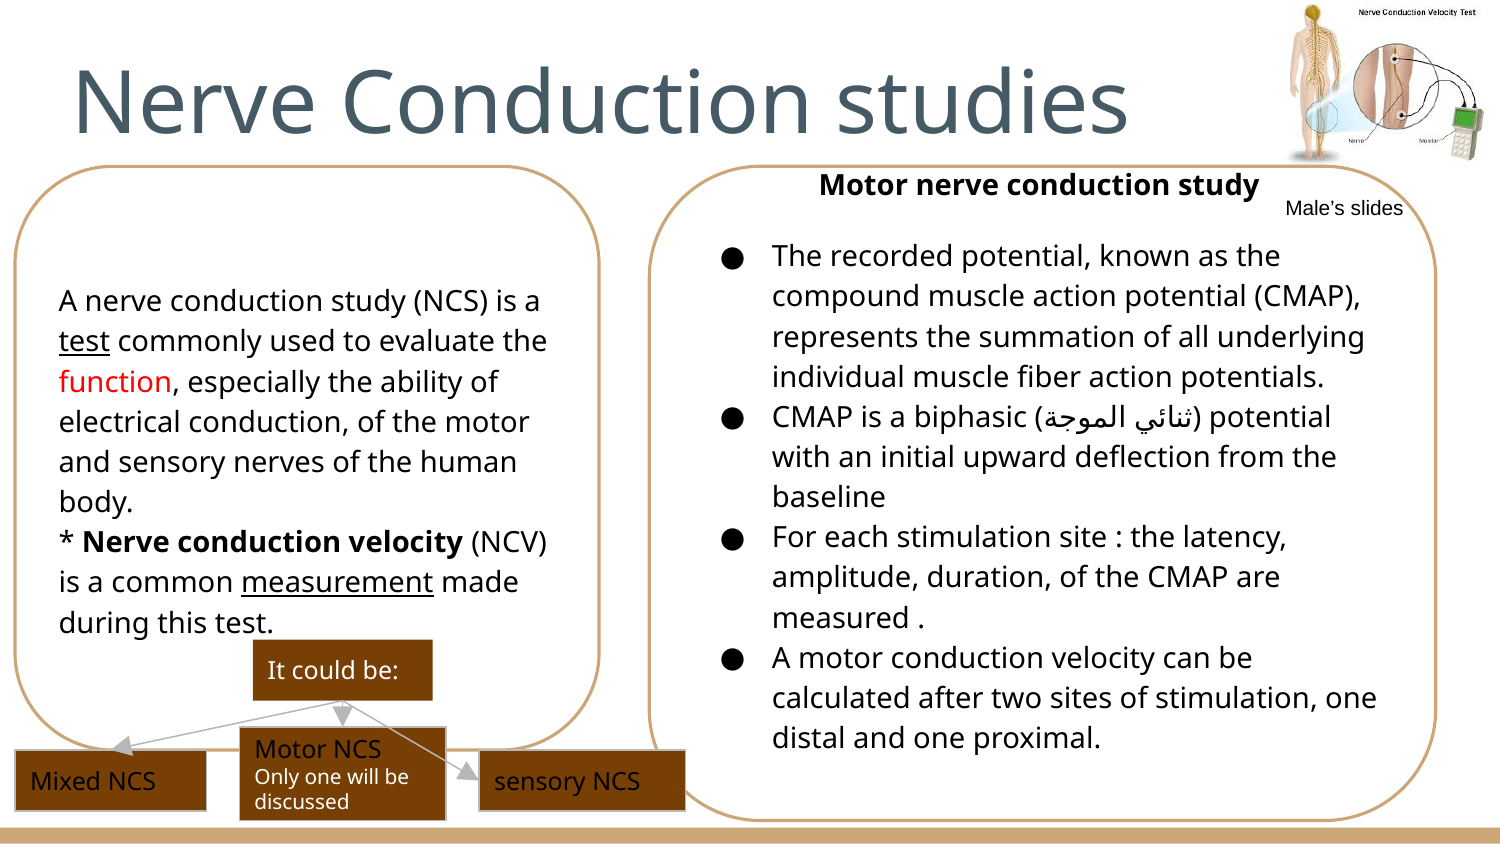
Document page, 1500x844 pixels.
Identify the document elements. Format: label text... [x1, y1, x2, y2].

text_box The recorded potential, known as the compound muscle action potential (CMAP), represents the summation of all underlying individual muscle fiber action potentials. CMAP is a biphasic (ثنائي الموجة) potential with an initial upward deflection from the baseline For each stimulation site : the latency, amplitude, duration, of the CMAP are measured . A motor conduction velocity can be calculated after two sites of stimulation, one distal and one proximal. [649, 166, 1436, 821]
text_box It could be: [252, 639, 433, 699]
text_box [342, 700, 480, 781]
text_box A nerve conduction study (NCS) is a test commonly used to evaluate the function, especially the ability of electrical conduction, of the motor and sensory nerves of the human body. * Nerve conduction velocity (NCV) is a common measurement made during this test. [15, 166, 600, 750]
text_box Mixed NCS [15, 750, 207, 812]
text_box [110, 700, 343, 751]
title Nerve Conduction studies [56, 30, 1274, 167]
text_box Motor NCS Only one will be discussed [239, 759, 446, 821]
text_box Motor nerve conduction study [803, 151, 1282, 245]
text_box sensory NCS [479, 750, 686, 812]
picture [1279, 0, 1493, 167]
text_box Male’s slides [1270, 179, 1436, 232]
